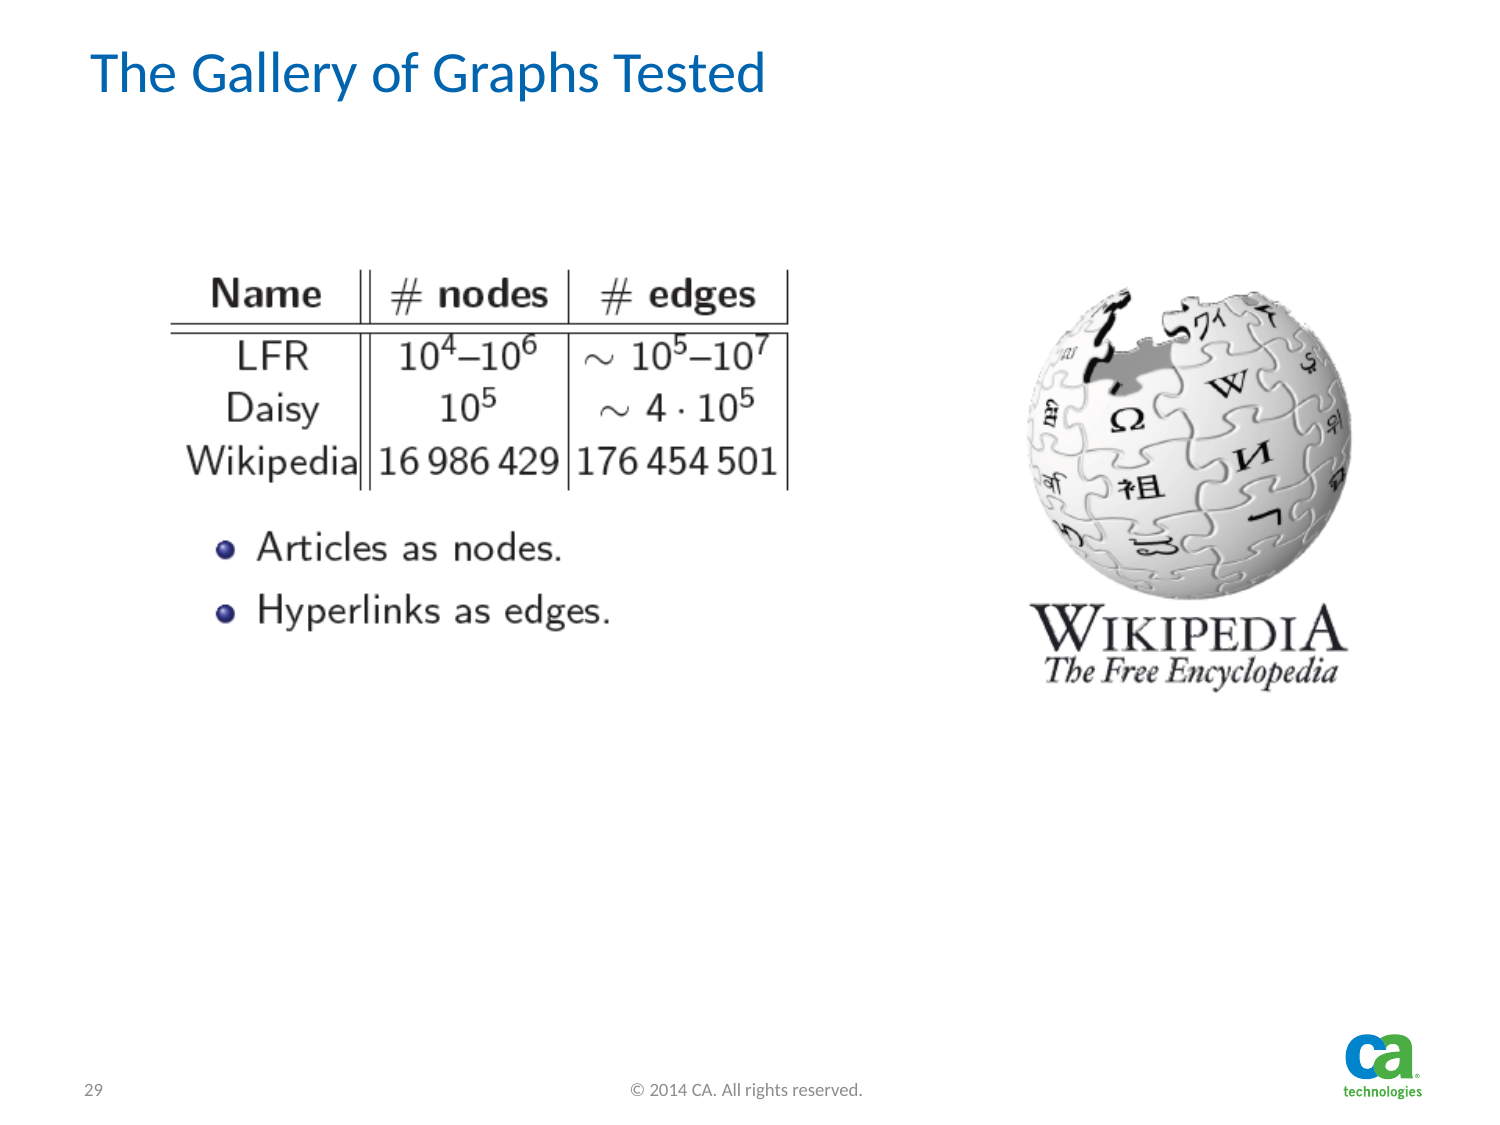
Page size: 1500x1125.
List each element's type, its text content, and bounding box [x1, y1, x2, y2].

picture [99, 231, 1500, 728]
title The Gallery of Graphs Tested [75, 34, 1425, 188]
